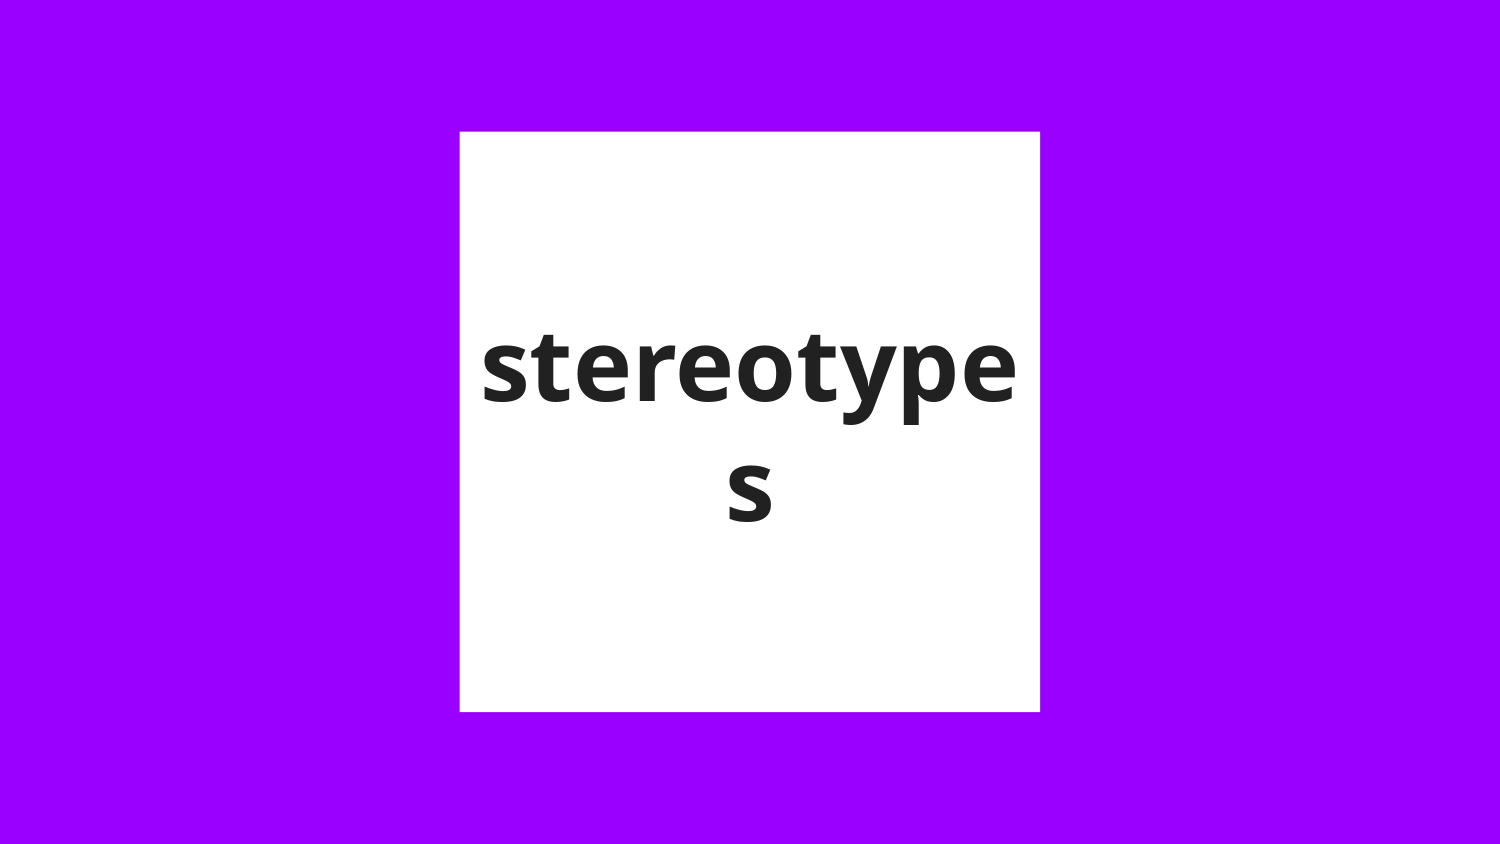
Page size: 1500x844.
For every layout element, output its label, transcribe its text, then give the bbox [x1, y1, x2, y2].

title stereotypes [459, 131, 1041, 713]
